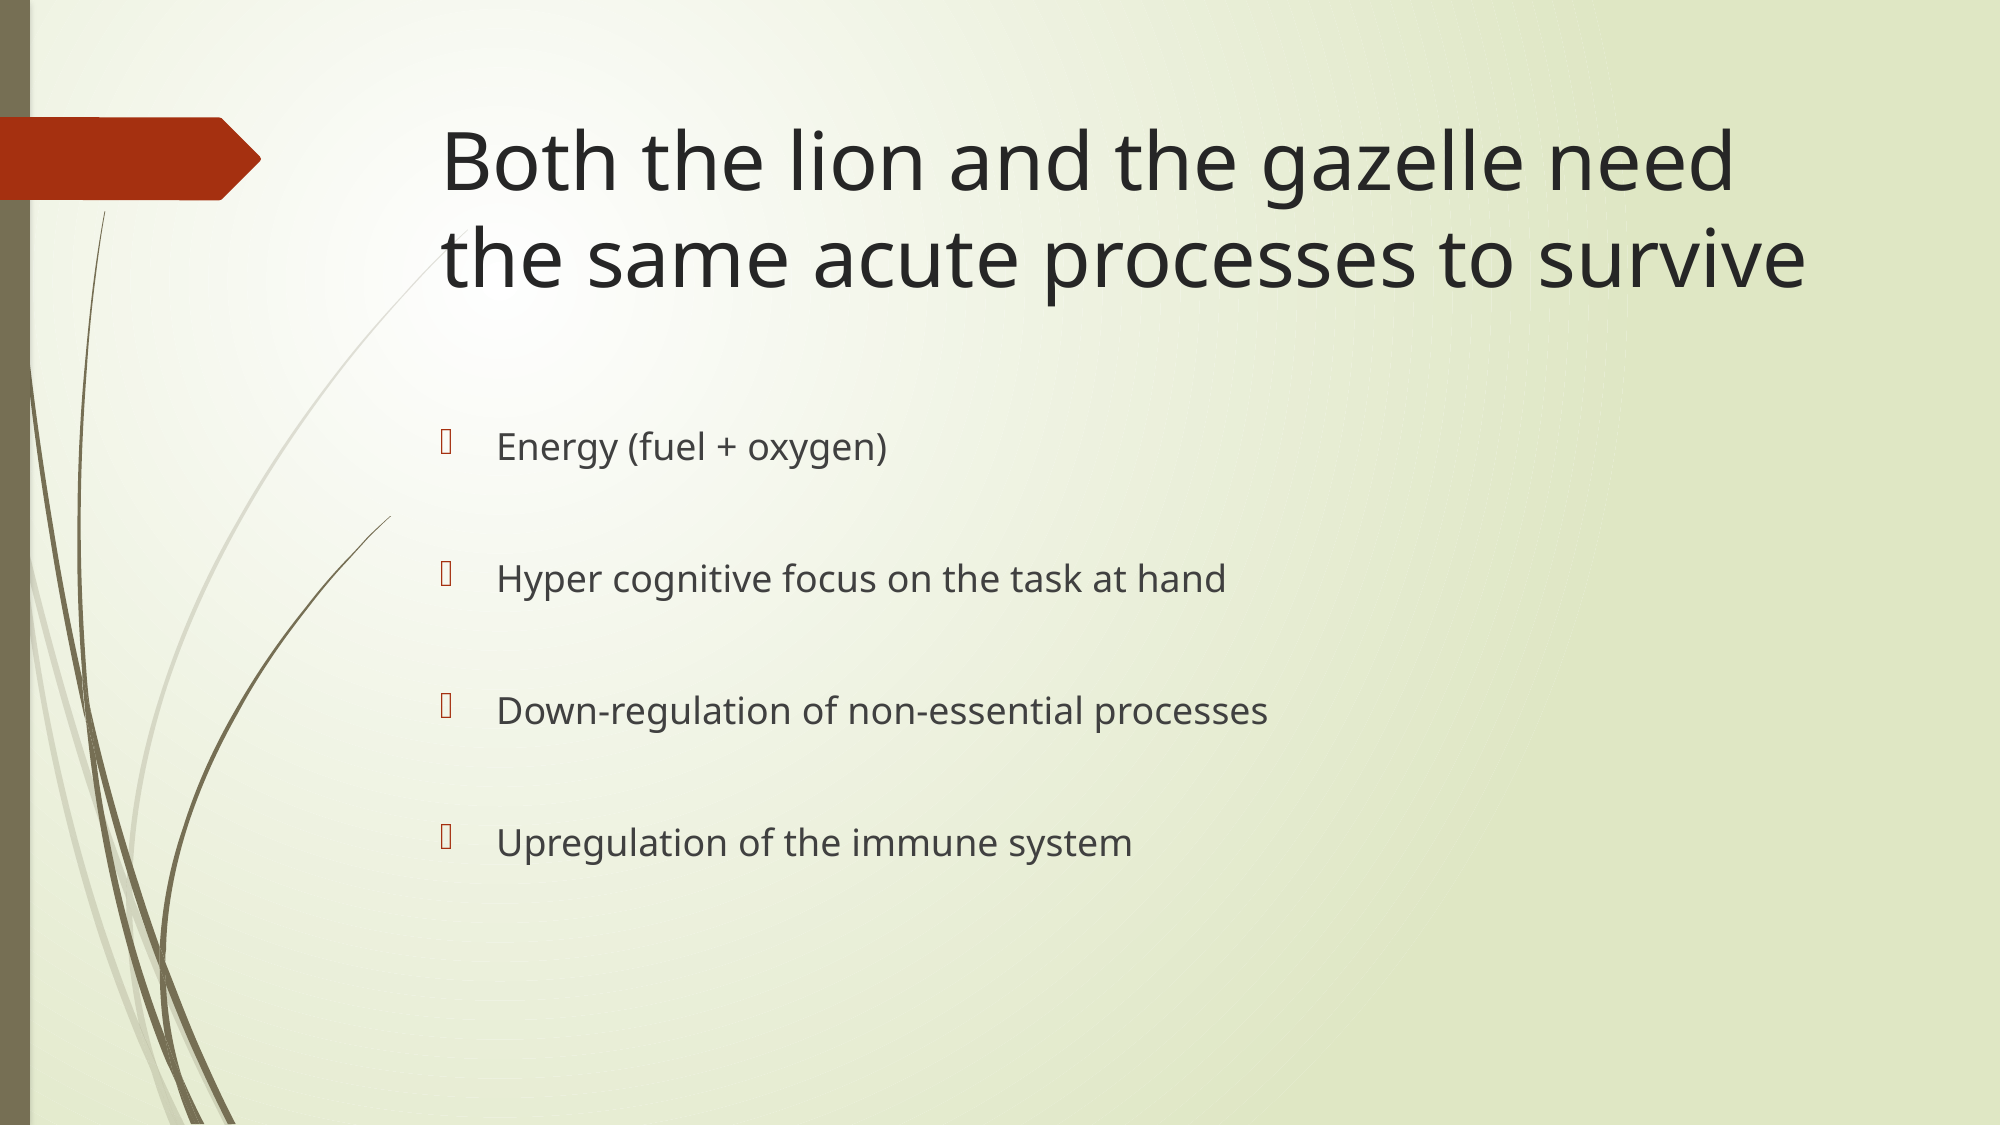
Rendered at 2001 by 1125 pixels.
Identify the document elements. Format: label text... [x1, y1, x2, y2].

list Energy (fuel + oxygen) Hyper cognitive focus on the task at hand Down-regulation of non-essential processes Upregulation of the immune system [424, 350, 1888, 970]
title Both the lion and the gazelle need the same acute processes to survive [425, 102, 1888, 313]
